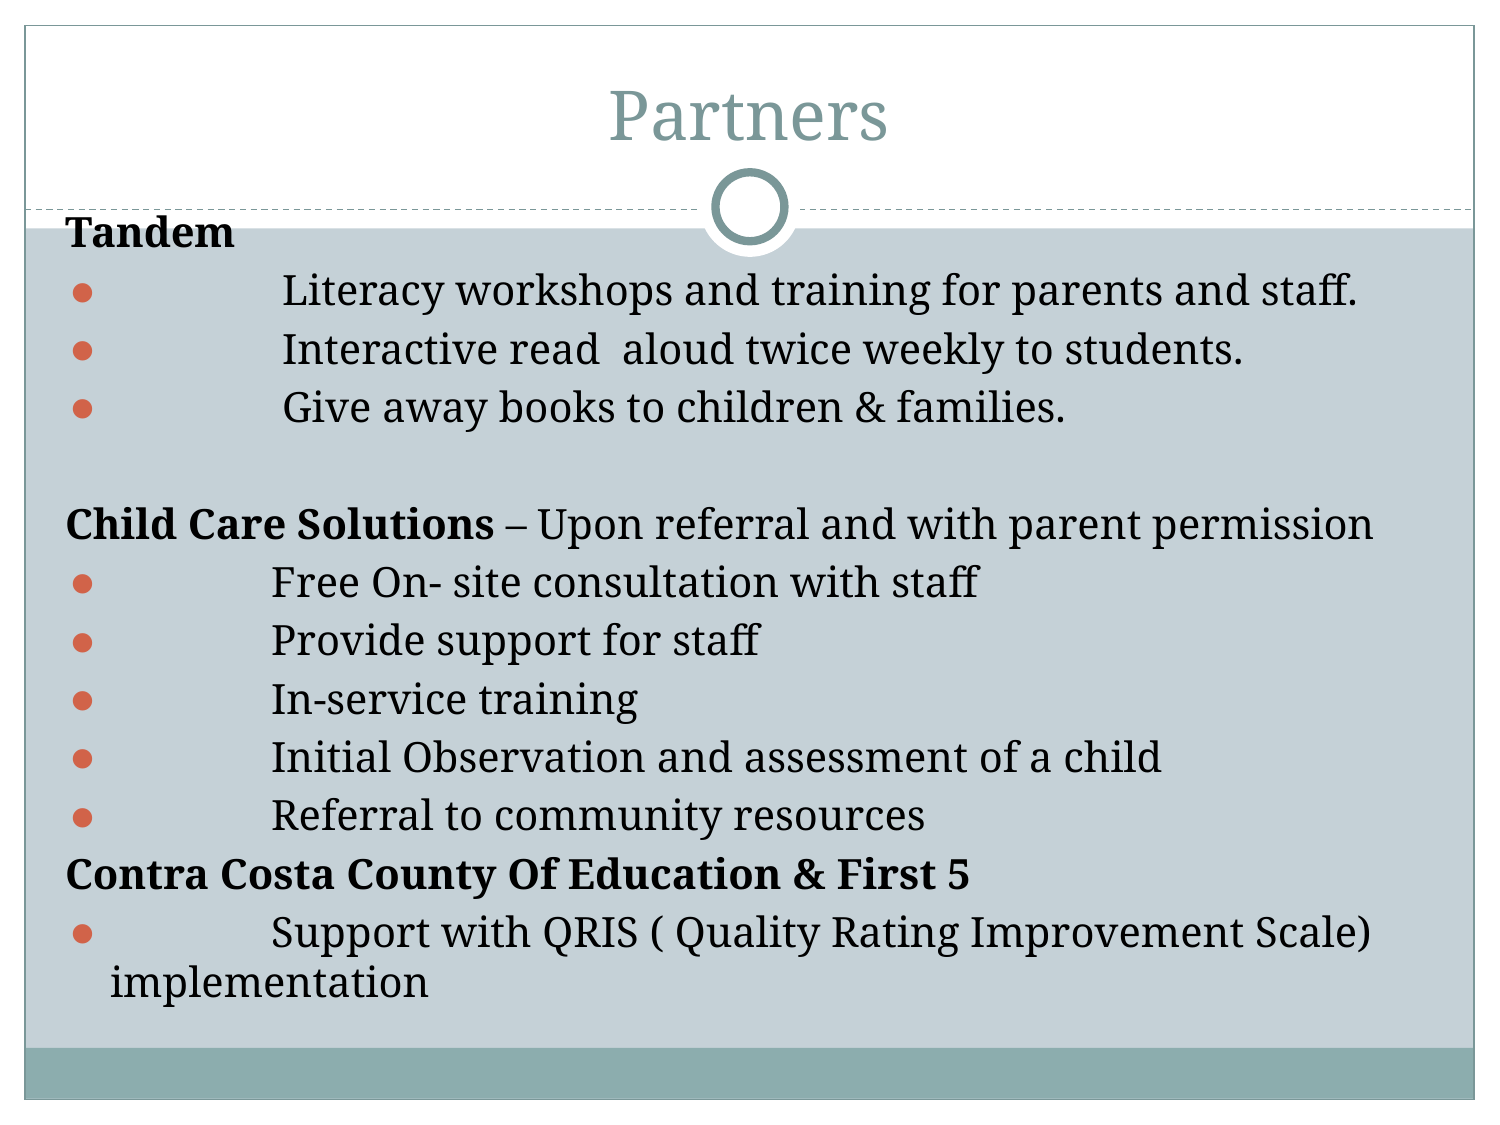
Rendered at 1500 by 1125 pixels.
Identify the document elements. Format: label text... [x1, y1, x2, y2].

list Tandem Literacy workshops and training for parents and staff. Interactive read aloud twice weekly to students. Give away books to children & families. Child Care Solutions – Upon referral and with parent permission Free On- site consultation with staff Provide support for staff In-service training Initial Observation and assessment of a child Referral to community resources Contra Costa County Of Education & First 5 Support with QRIS ( Quality Rating Improvement Scale) implementation [50, 149, 1445, 1088]
title Partners [49, 37, 1450, 162]
